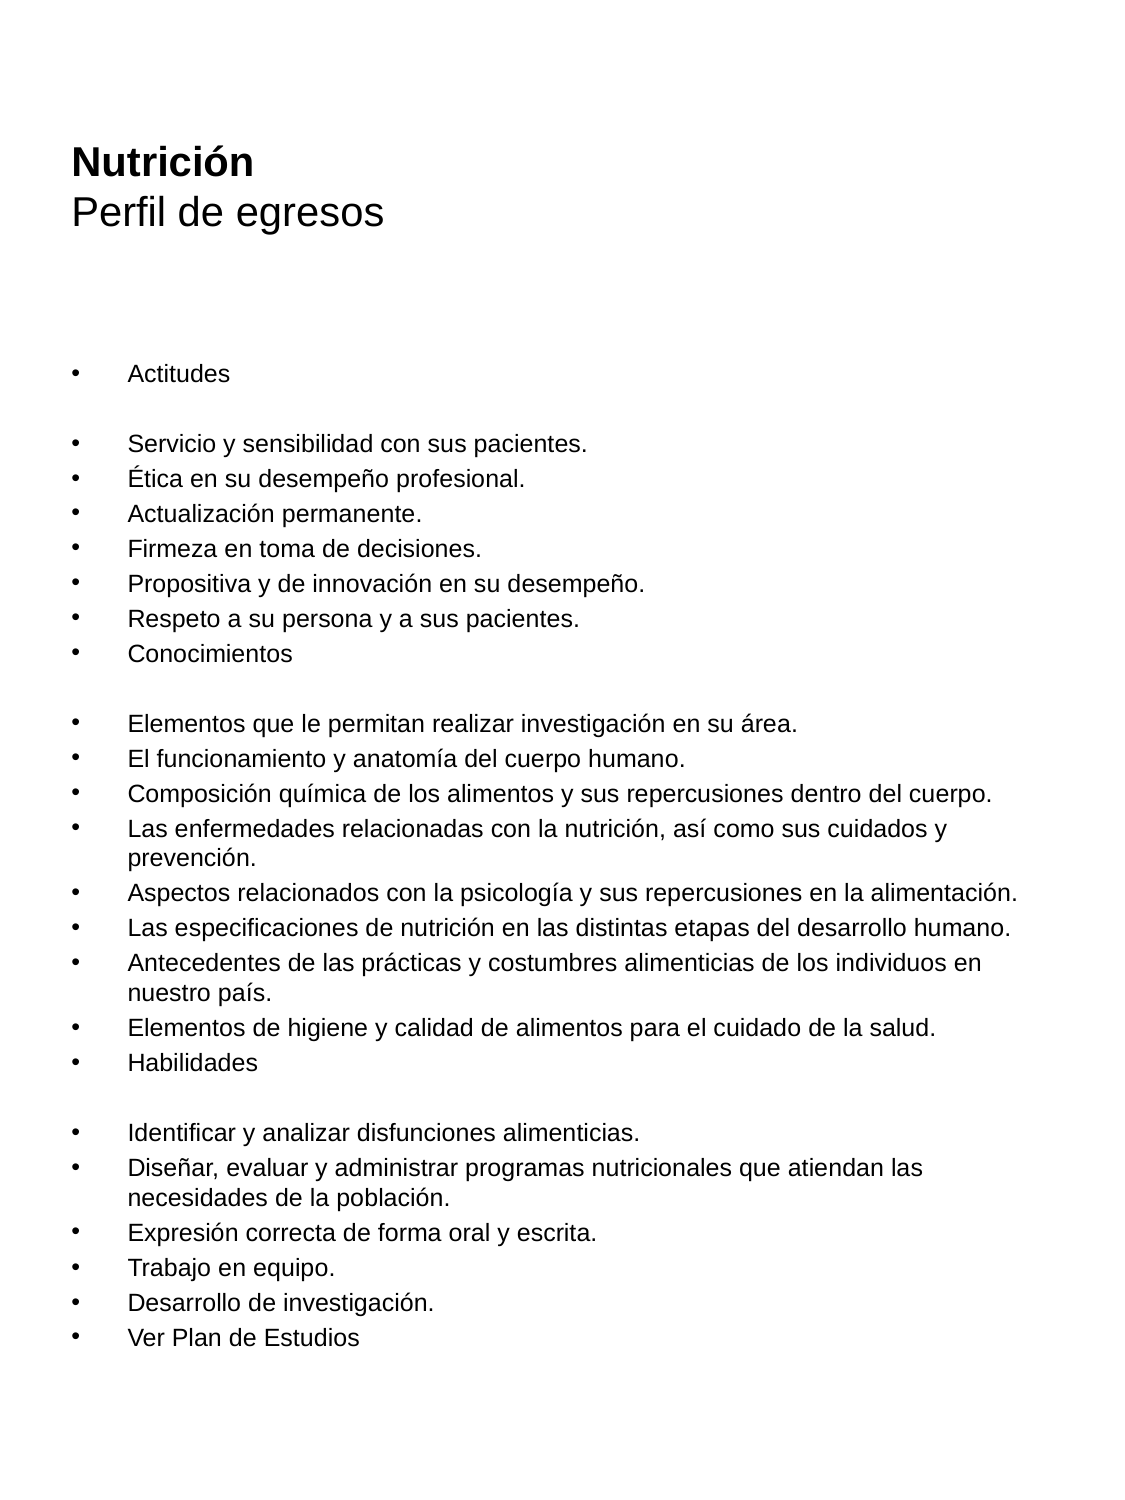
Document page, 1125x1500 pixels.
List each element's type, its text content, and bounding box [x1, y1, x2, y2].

list Actitudes Servicio y sensibilidad con sus pacientes. Ética en su desempeño profesional. Actualización permanente. Firmeza en toma de decisiones. Propositiva y de innovación en su desempeño. Respeto a su persona y a sus pacientes. Conocimientos Elementos que le permitan realizar investigación en su área. El funcionamiento y anatomía del cuerpo humano. Composición química de los alimentos y sus repercusiones dentro del cuerpo. Las enfermedades relacionadas con la nutrición, así como sus cuidados y prevención. Aspectos relacionados con la psicología y sus repercusiones en la alimentación. Las especificaciones de nutrición en las distintas etapas del desarrollo humano. Antecedentes de las prácticas y costumbres alimenticias de los individuos en nuestro país. Elementos de higiene y calidad de alimentos para el cuidado de la salud. Habilidades Identificar y analizar disfunciones alimenticias. Diseñar, evaluar y administrar programas nutricionales que atiendan las necesidades de la población. Expresión correcta de forma oral y escrita. Trabajo en equipo. Desarrollo de investigación. Ver Plan de Estudios [56, 350, 1069, 1340]
title Nutrición Perfil de egresos [56, 60, 1069, 310]
